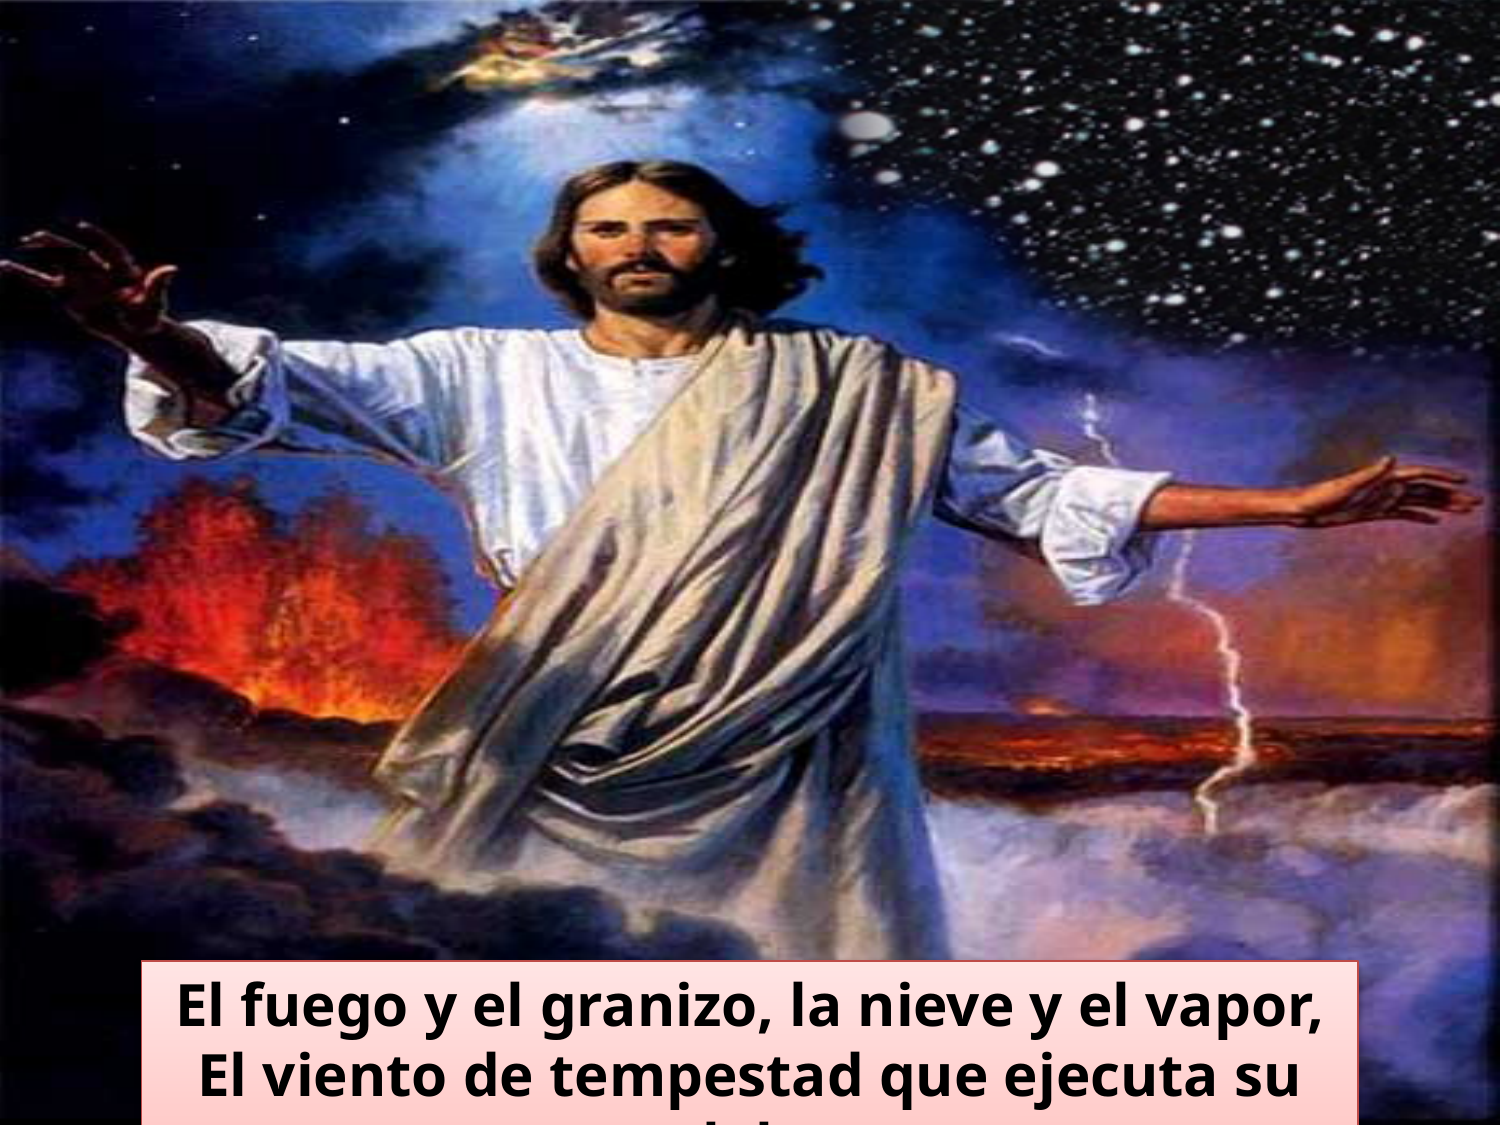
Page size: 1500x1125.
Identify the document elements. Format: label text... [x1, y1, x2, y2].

text_box El fuego y el granizo, la nieve y el vapor, El viento de tempestad que ejecuta su palabra; [141, 960, 1359, 1125]
picture [0, 0, 1500, 1125]
